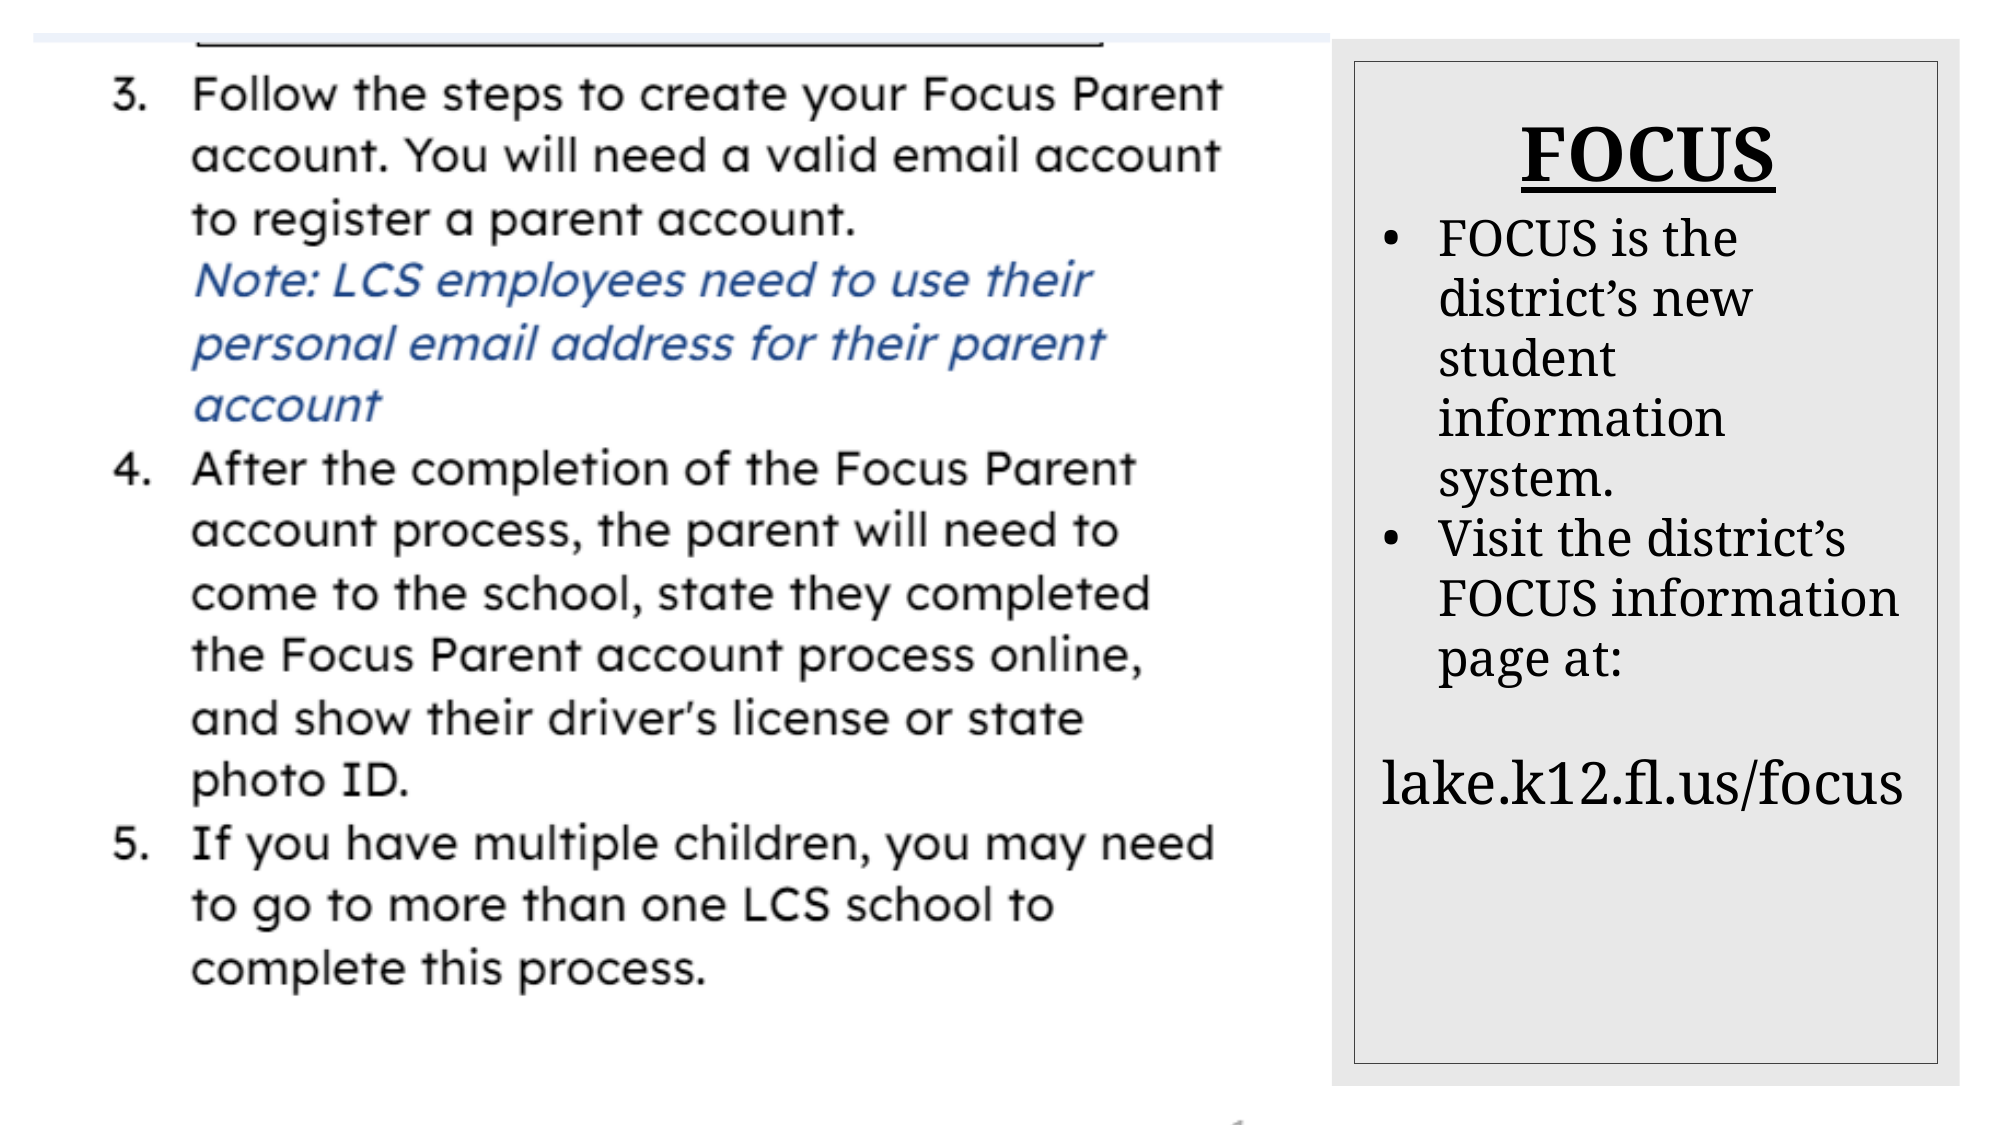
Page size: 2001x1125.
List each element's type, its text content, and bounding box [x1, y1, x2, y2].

list FOCUS is the district’s new student information system. Visit the district’s FOCUS information page at: lake.k12.fl.us/focus [1367, 198, 1929, 1038]
title FOCUS [1390, 98, 1907, 211]
picture [33, 33, 1331, 1125]
